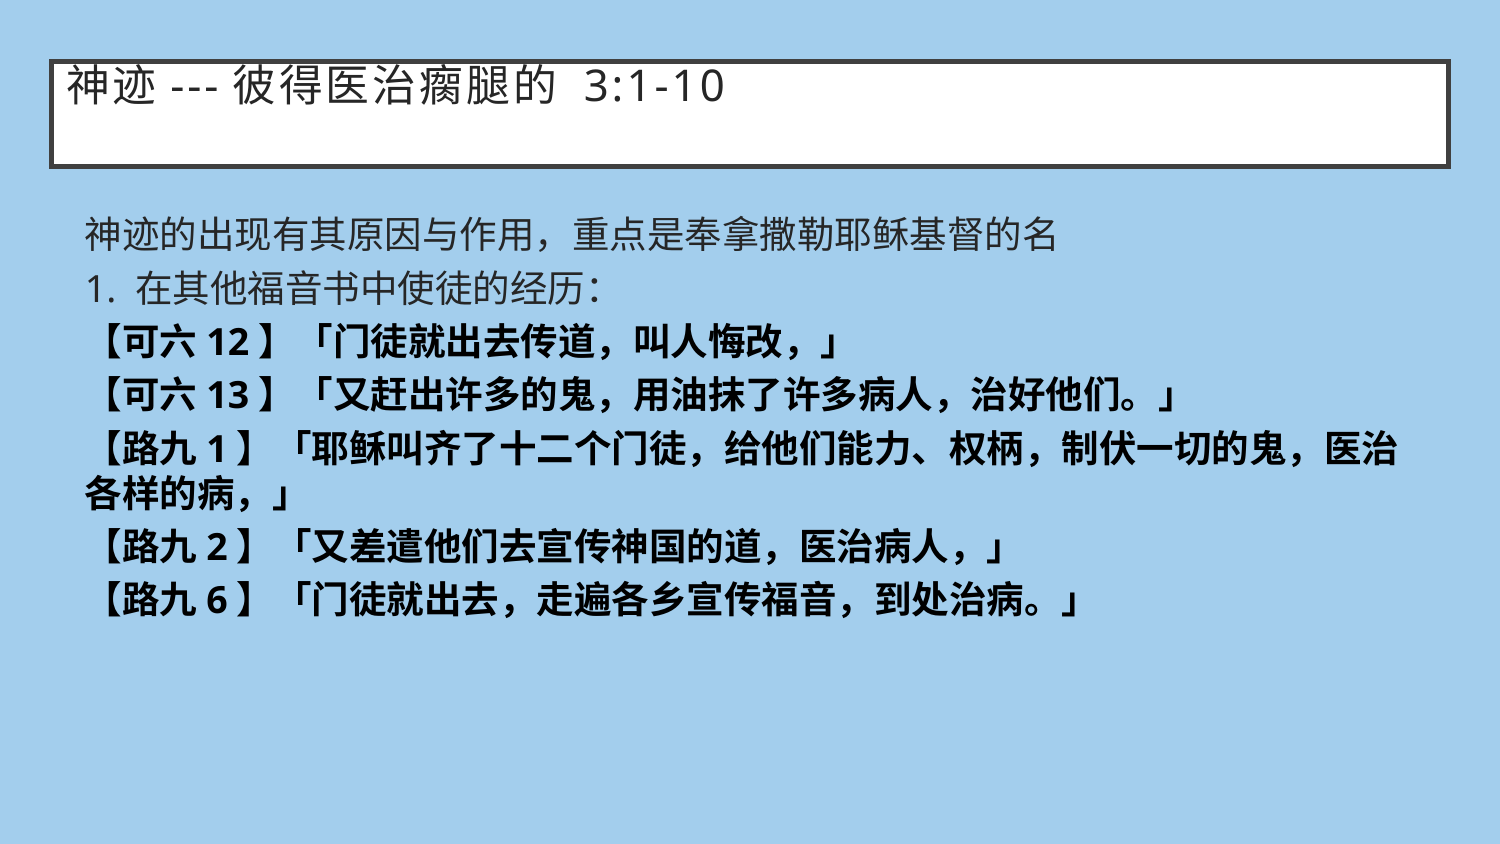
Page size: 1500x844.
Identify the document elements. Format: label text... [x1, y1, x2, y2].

list 神迹的出现有其原因与作用，重点是奉拿撒勒耶稣基督的名 1. 在其他福音书中使徒的经历： 【可六12】「门徒就出去传道，叫人悔改，」 【可六13】「又赶出许多的鬼，用油抹了许多病人，治好他们。」 【路九1】「耶稣叫齐了十二个门徒，给他们能力、权柄，制伏一切的鬼，医治各样的病，」 【路九2】「又差遣他们去宣传神国的道，医治病人，」 【路九6】「门徒就出去，走遍各乡宣传福音，到处治病。」 [51, 196, 1449, 783]
title 神迹---彼得医治瘸腿的 3:1-10 [49, 59, 1451, 169]
